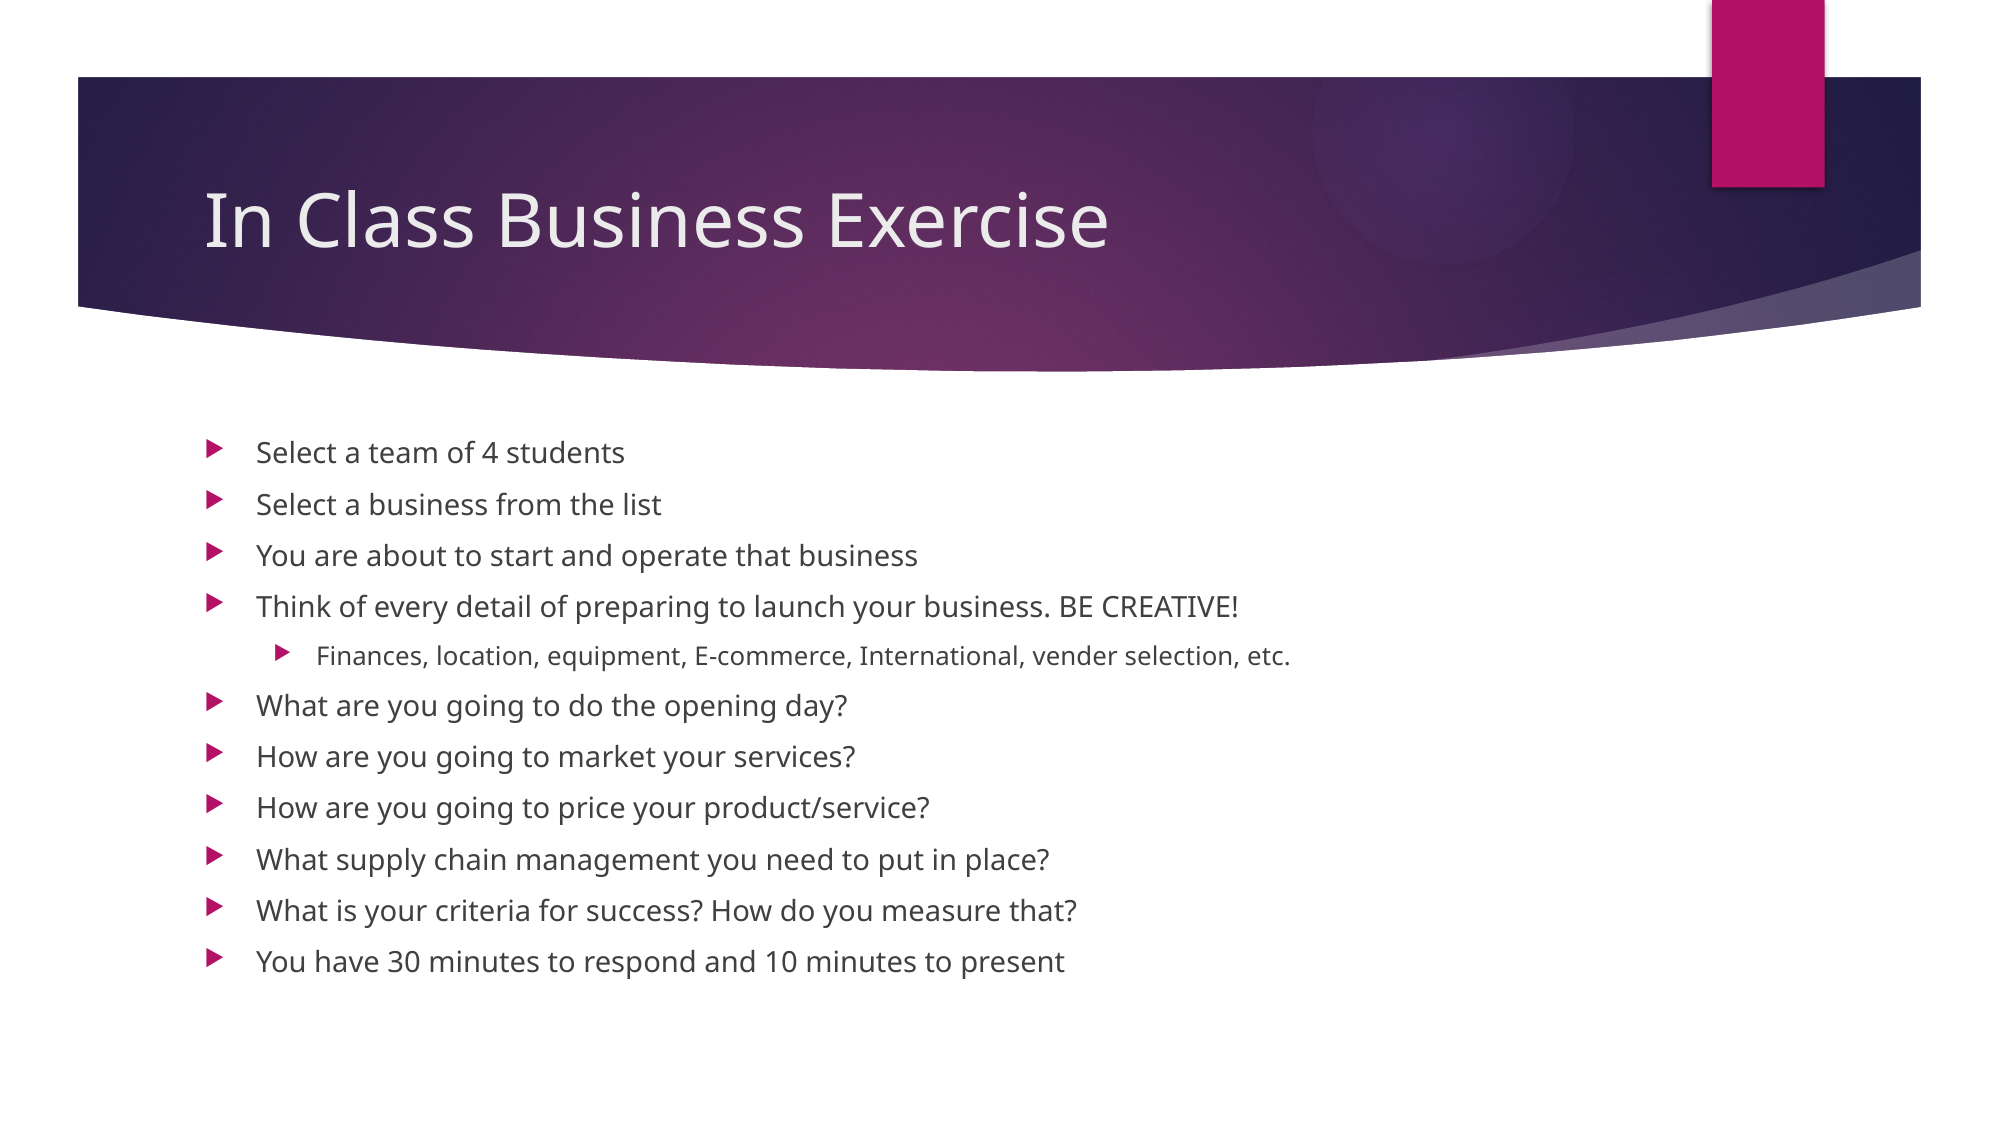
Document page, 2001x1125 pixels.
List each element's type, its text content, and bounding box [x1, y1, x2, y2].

title In Class Business Exercise [189, 159, 1627, 276]
list Select a team of 4 students Select a business from the list You are about to start and operate that business Think of every detail of preparing to launch your business. BE CREATIVE! Finances, location, equipment, E-commerce, International, vender selection, etc. What are you going to do the opening day? How are you going to market your services? How are you going to price your product/service? What supply chain management you need to put in place? What is your criteria for success? How do you measure that? You have 30 minutes to respond and 10 minutes to present [189, 427, 1638, 988]
